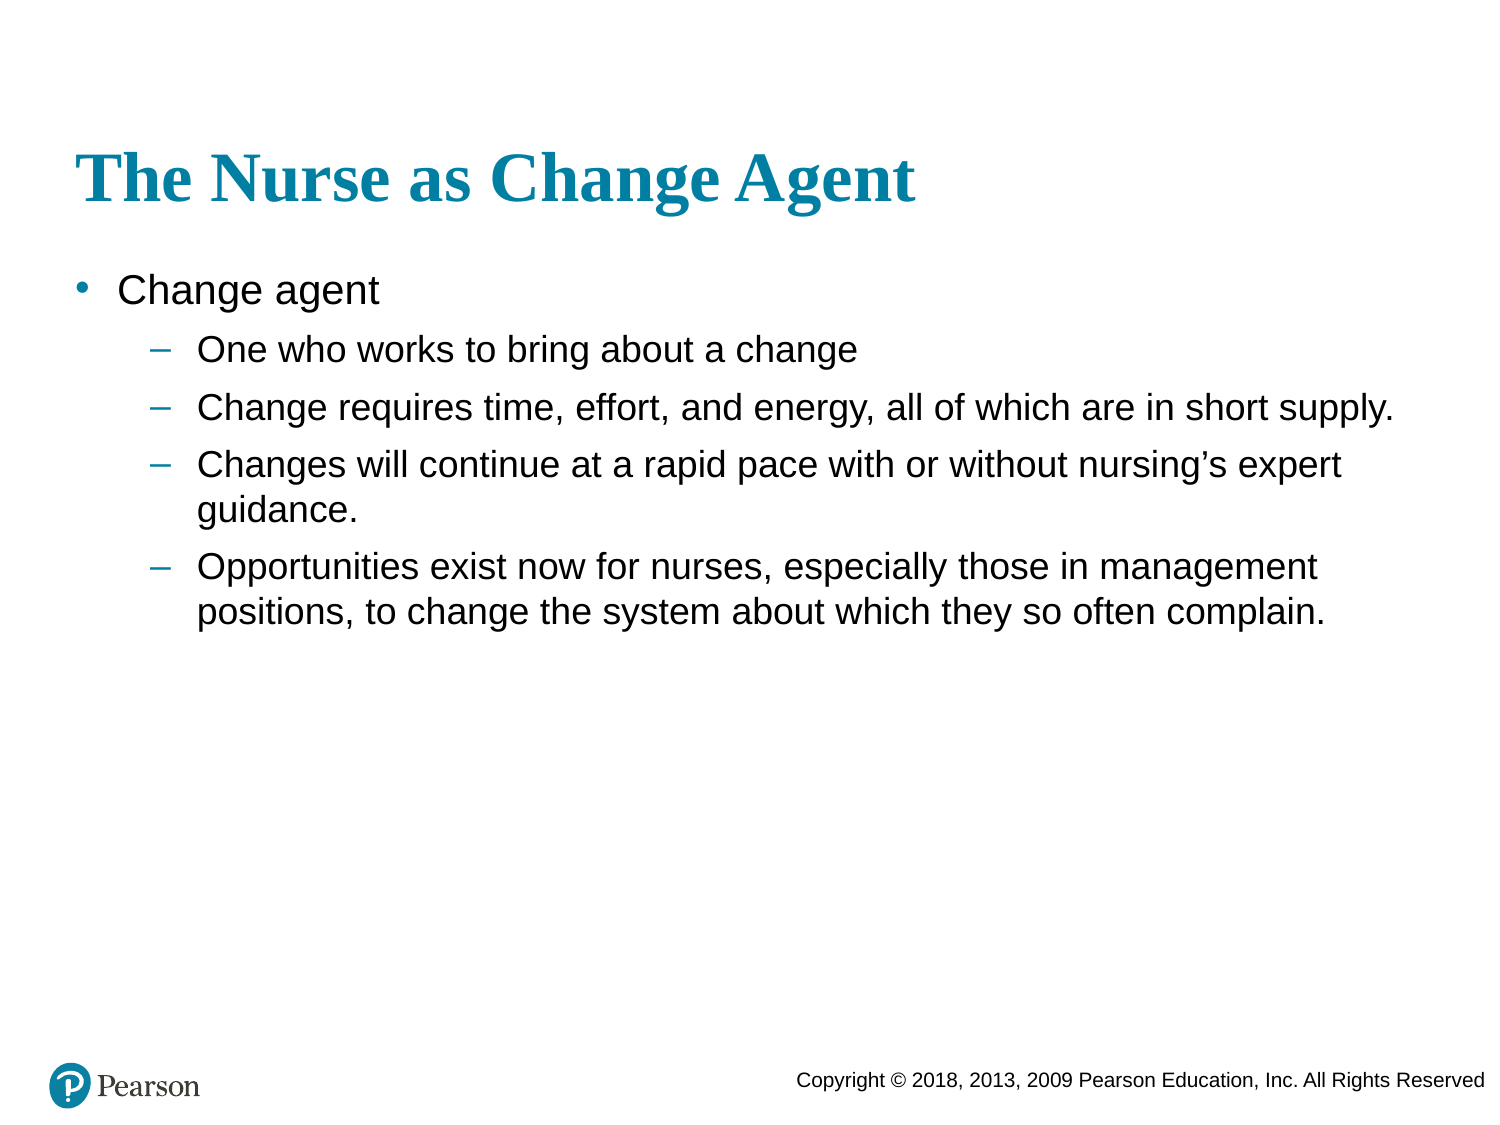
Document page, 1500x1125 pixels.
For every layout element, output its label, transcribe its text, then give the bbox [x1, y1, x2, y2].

list Change agent One who works to bring about a change Change requires time, effort, and energy, all of which are in short supply. Changes will continue at a rapid pace with or without nursing’s expert guidance. Opportunities exist now for nurses, especially those in management positions, to change the system about which they so often complain. [75, 262, 1425, 1005]
title The Nurse as Change Agent [75, 35, 1425, 216]
